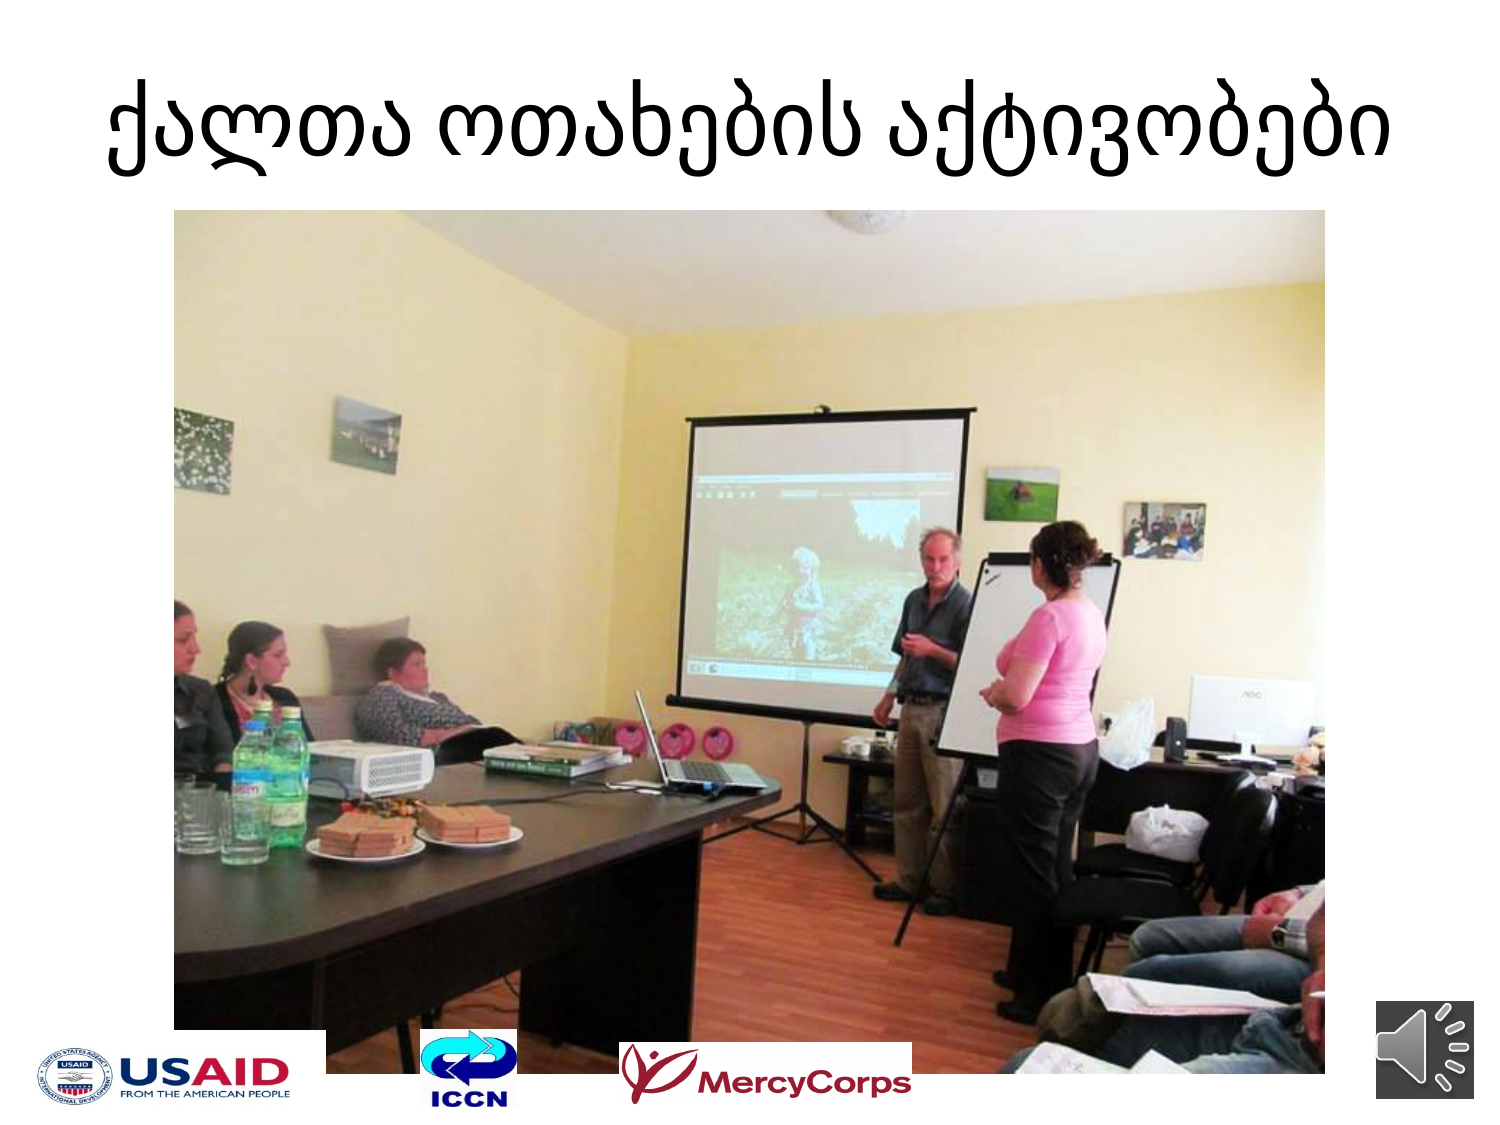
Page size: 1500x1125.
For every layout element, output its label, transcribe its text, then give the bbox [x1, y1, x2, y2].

picture [174, 210, 1326, 1074]
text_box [0, 1029, 913, 1125]
picture [1374, 999, 1476, 1101]
title ქალთა ოთახების აქტივობები [75, 24, 1425, 213]
